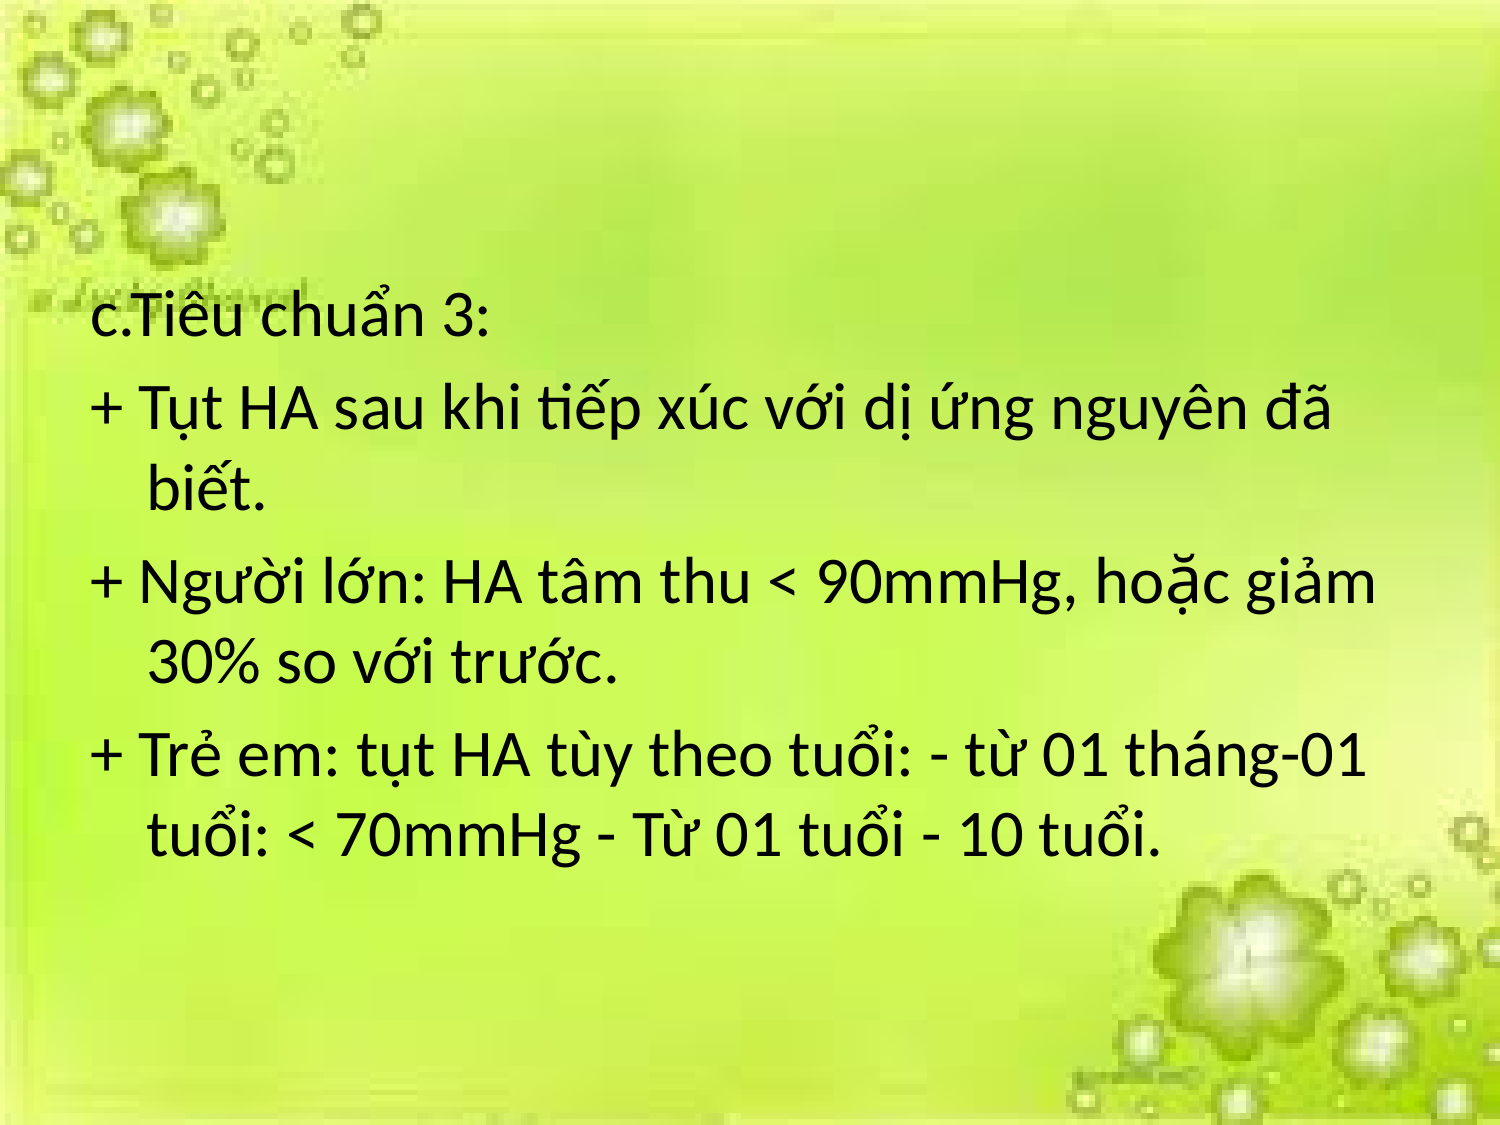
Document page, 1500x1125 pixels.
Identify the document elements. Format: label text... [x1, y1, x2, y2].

list c.Tiêu chuẩn 3: + Tụt HA sau khi tiếp xúc với dị ứng nguyên đã biết. + Người lớn: HA tâm thu < 90mmHg, hoặc giảm 30% so với trước. + Trẻ em: tụt HA tùy theo tuổi: - từ 01 tháng-01 tuổi: < 70mmHg - Từ 01 tuổi - 10 tuổi. [75, 262, 1425, 1005]
picture [0, 0, 1500, 1125]
